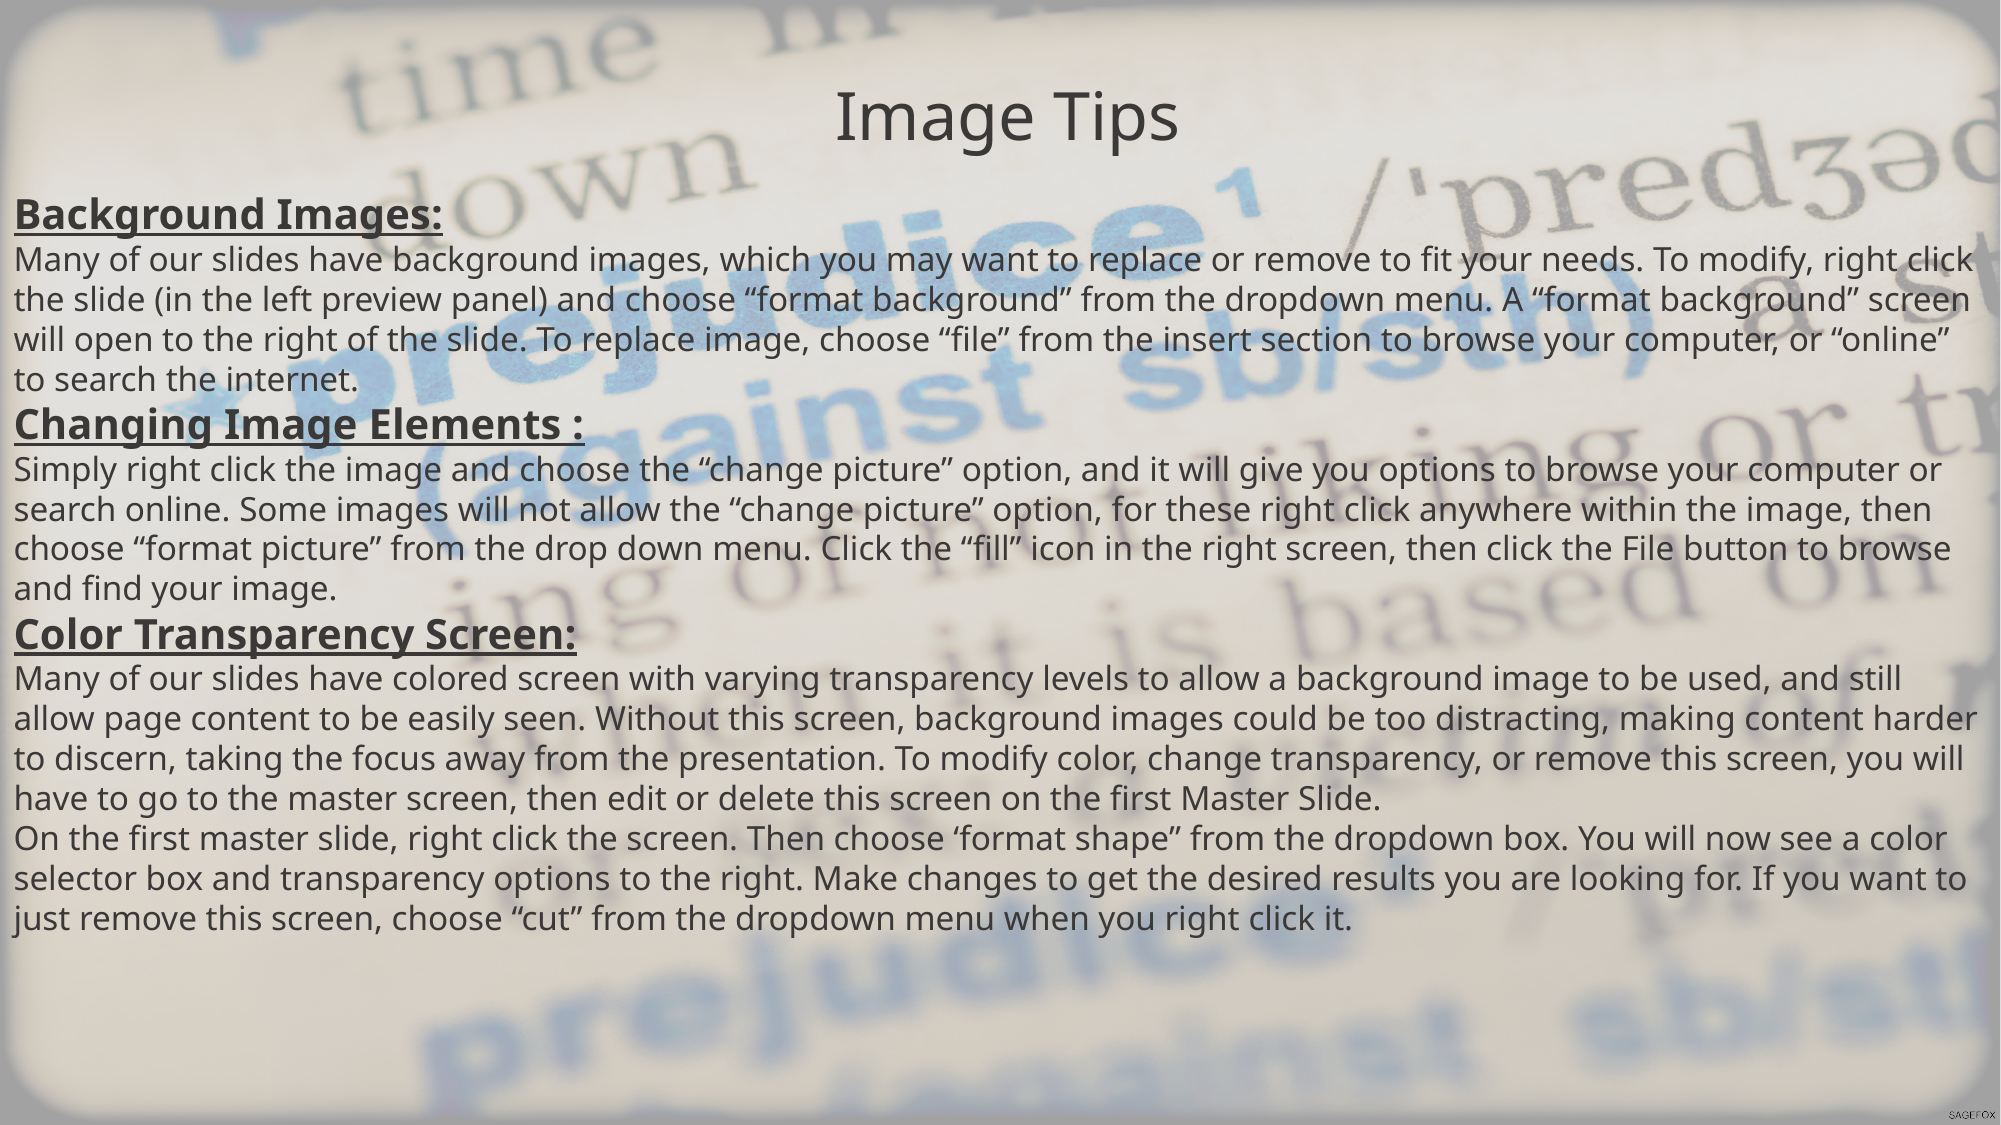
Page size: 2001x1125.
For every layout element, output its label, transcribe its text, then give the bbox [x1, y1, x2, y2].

title Image Tips [597, 59, 1420, 177]
text_box Background Images: Many of our slides have background images, which you may want to replace or remove to fit your needs. To modify, right click the slide (in the left preview panel) and choose “format background” from the dropdown menu. A “format background” screen will open to the right of the slide. To replace image, choose “file” from the insert section to browse your computer, or “online” to search the internet. Changing Image Elements : Simply right click the image and choose the “change picture” option, and it will give you options to browse your computer or search online. Some images will not allow the “change picture” option, for these right click anywhere within the image, then choose “format picture” from the drop down menu. Click the “fill” icon in the right screen, then click the File button to browse and find your image. Color Transparency Screen: Many of our slides have colored screen with varying transparency levels to allow a background image to be used, and still allow page content to be easily seen. Without this screen, background images could be too distracting, making content harder to discern, taking the focus away from the presentation. To modify color, change transparency, or remove this screen, you will have to go to the master screen, then edit or delete this screen on the first Master Slide. On the first master slide, right click the screen. Then choose ‘format shape” from the dropdown box. You will now see a color selector box and transparency options to the right. Make changes to get the desired results you are looking for. If you want to just remove this screen, choose “cut” from the dropdown menu when you right click it. [0, 0, 2000, 1125]
